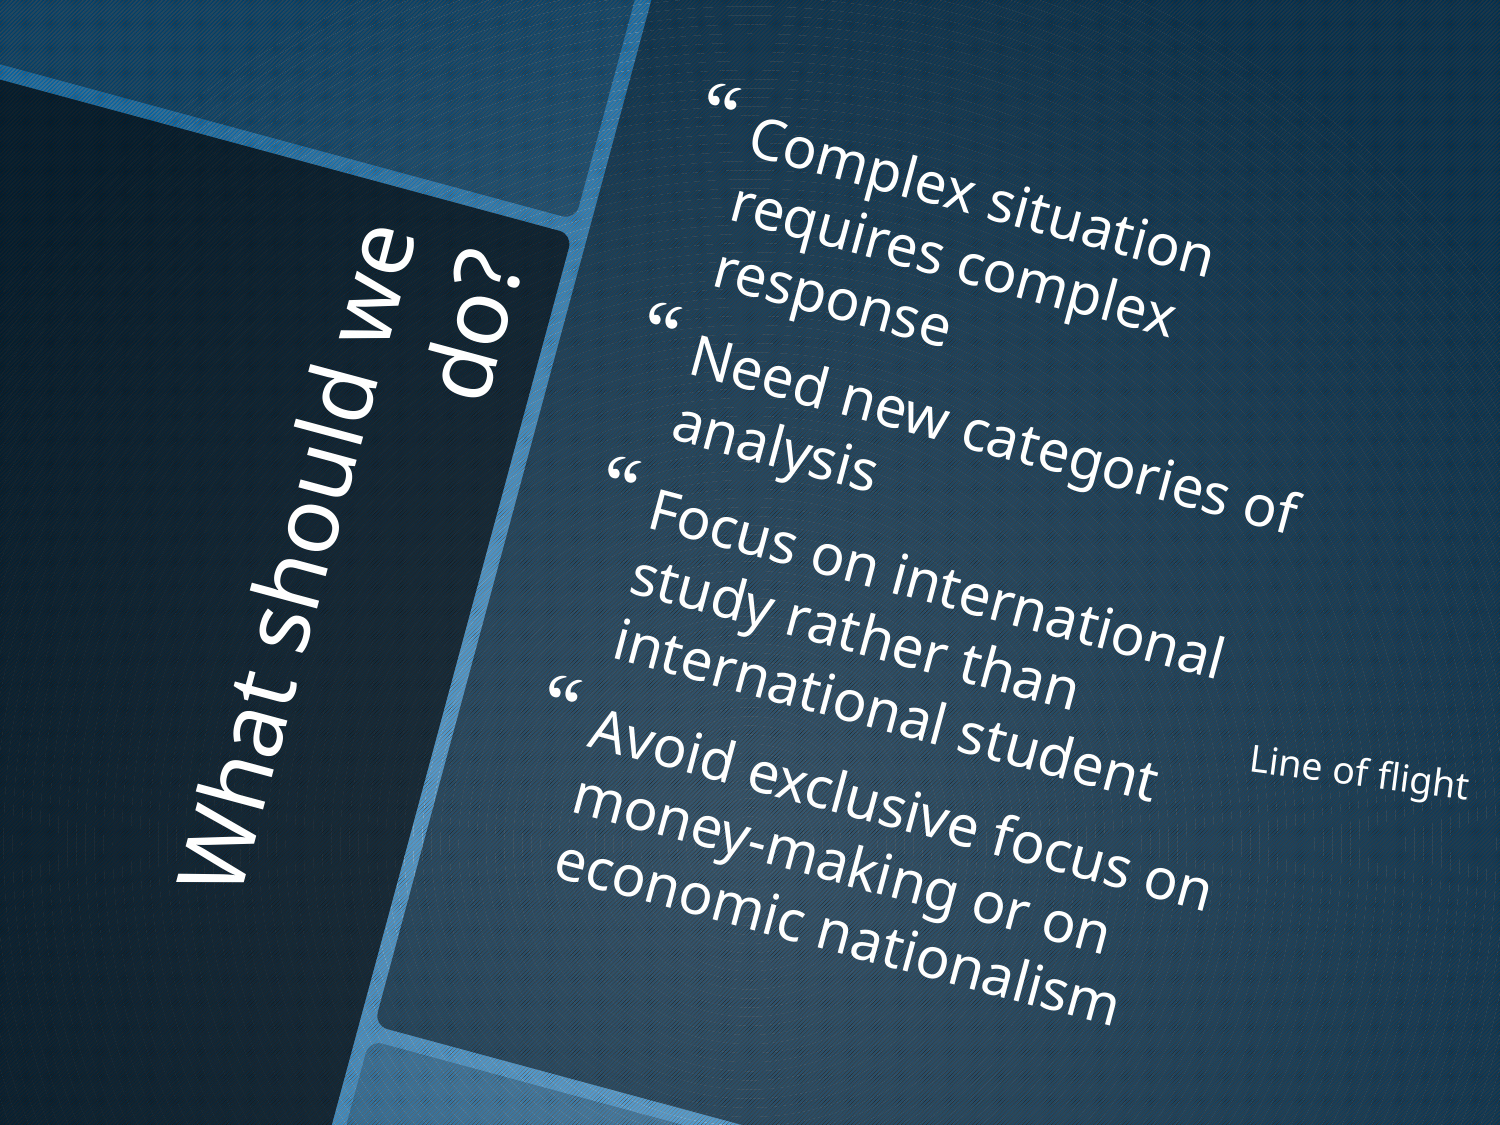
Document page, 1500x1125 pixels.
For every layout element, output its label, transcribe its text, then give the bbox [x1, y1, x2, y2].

title What should we do? [69, 181, 554, 1056]
list Complex situation requires complex response Need new categories of analysis Focus on international study rather than international student Avoid exclusive focus on money-making or on economic nationalism [475, 72, 1430, 1076]
text_box Line of flight [1231, 725, 1489, 817]
